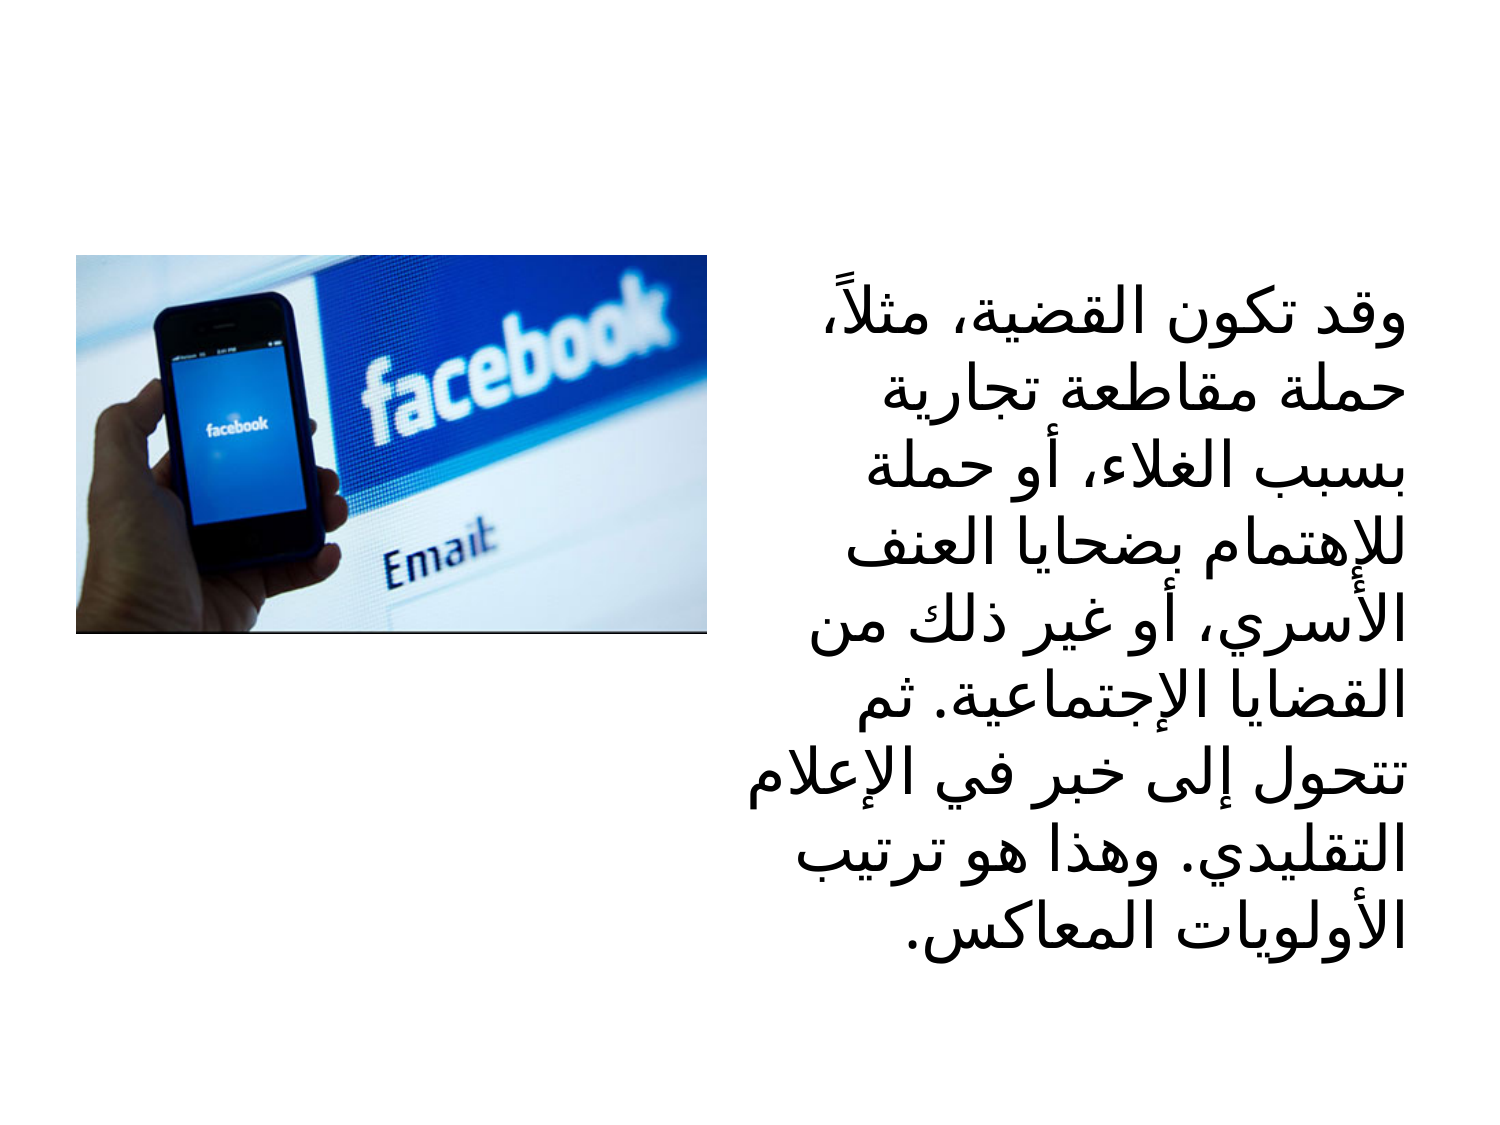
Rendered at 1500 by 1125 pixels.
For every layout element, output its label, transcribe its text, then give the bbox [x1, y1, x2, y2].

list وقد تكون القضية، مثلاً، حملة مقاطعة تجارية بسبب الغلاء، أو حملة للإهتمام بضحايا العنف الأسري، أو غير ذلك من القضايا الإجتماعية. ثم تتحول إلى خبر في الإعلام التقليدي. وهذا هو ترتيب الأولويات المعاكس. [726, 262, 1425, 1005]
picture [76, 255, 707, 634]
